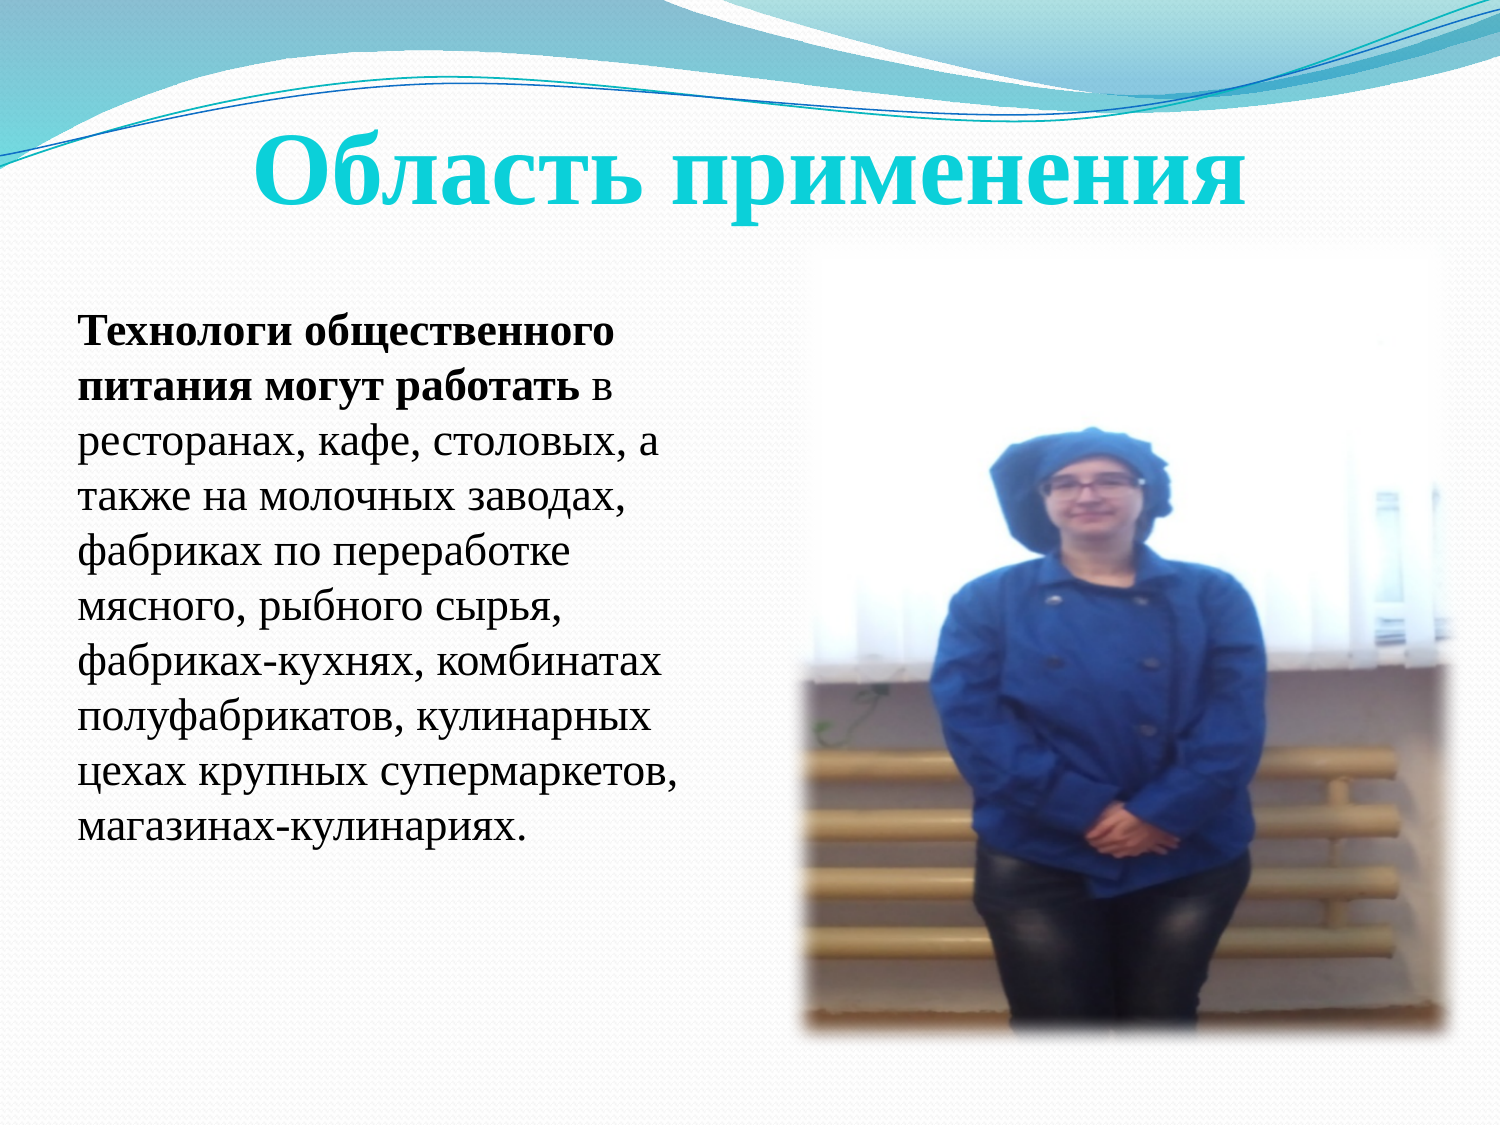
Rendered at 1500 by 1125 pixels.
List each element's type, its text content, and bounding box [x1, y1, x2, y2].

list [787, 224, 1463, 1049]
list Технологи общественного питания могут работать в ресторанах, кафе, столовых, а также на молочных заводах, фабриках по переработке мясного, рыбного сырья, фабриках-кухнях, комбинатах полуфабрикатов, кулинарных цехах крупных супермаркетов, магазинах-кулинариях. [62, 299, 726, 1056]
title Область применения [75, 37, 1425, 225]
